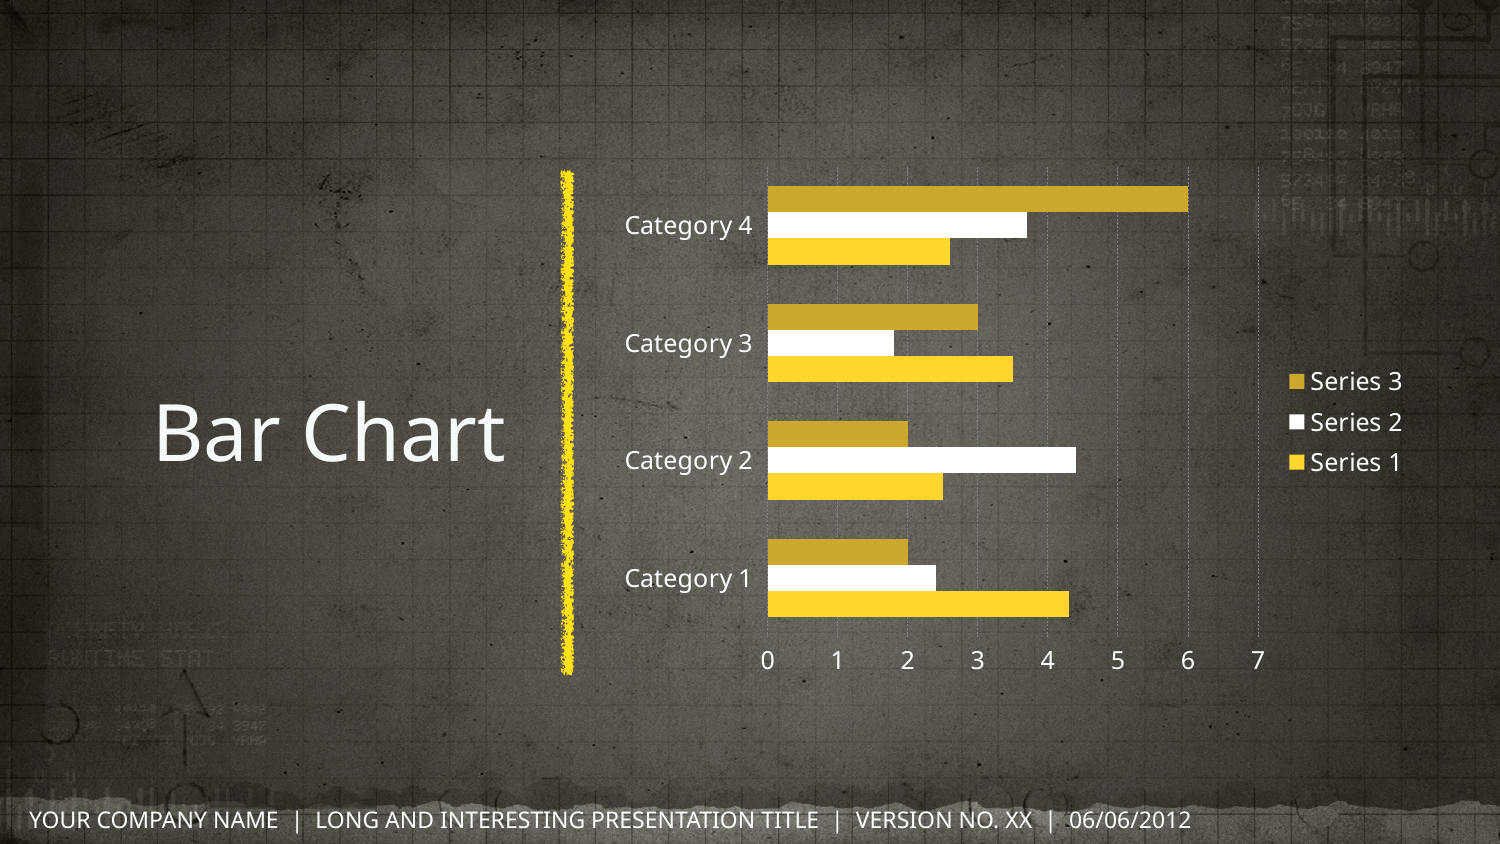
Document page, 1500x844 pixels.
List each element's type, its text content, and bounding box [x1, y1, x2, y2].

footer YOUR COMPANY NAME | LONG AND INTERESTING PRESENTATION TITLE | VERSION NO. XX | 06/06/2012 [23, 799, 1481, 844]
chart [608, 155, 1424, 688]
title Bar Chart [29, 168, 510, 676]
picture [0, 0, 1500, 844]
